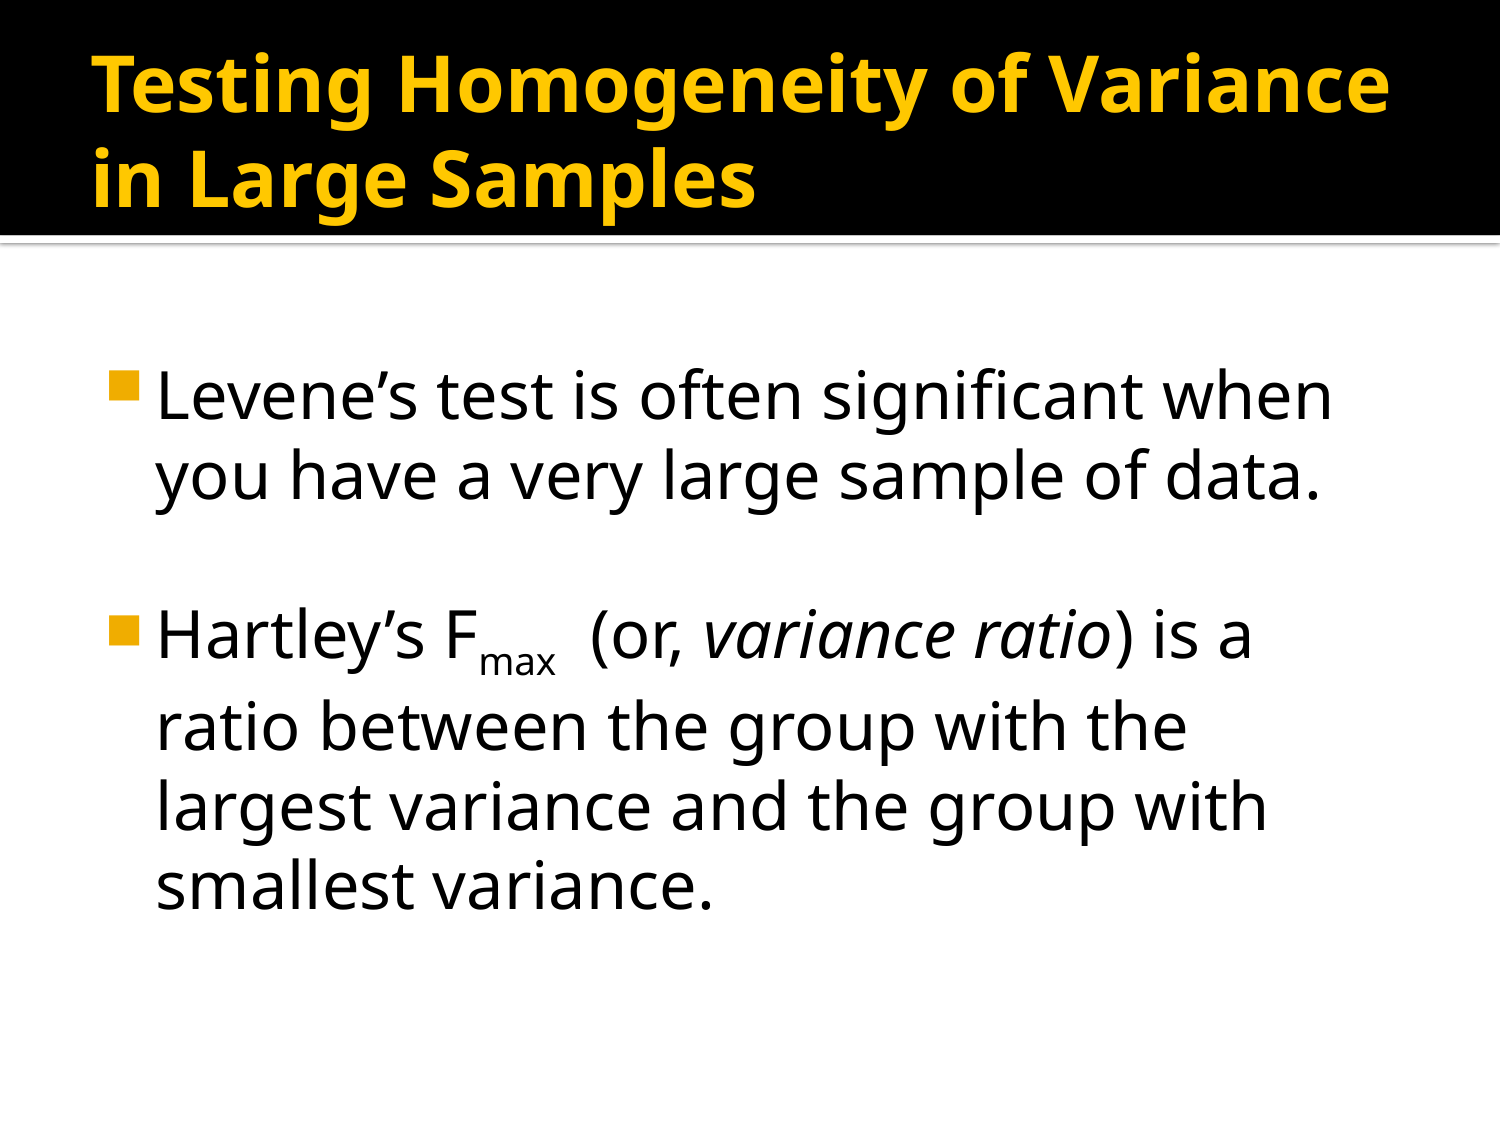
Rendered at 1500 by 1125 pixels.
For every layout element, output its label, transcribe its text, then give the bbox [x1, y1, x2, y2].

title Testing Homogeneity of Variance in Large Samples [75, 25, 1425, 231]
list Levene’s test is often significant when you have a very large sample of data. Hartley’s Fmax (or, variance ratio) is a ratio between the group with the largest variance and the group with smallest variance. [75, 337, 1425, 1097]
